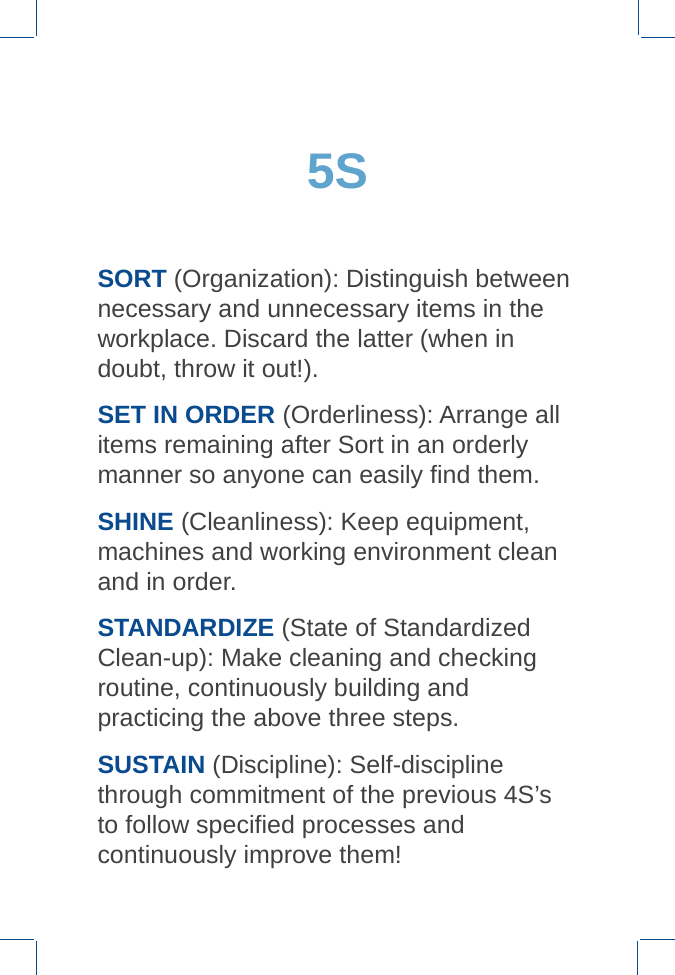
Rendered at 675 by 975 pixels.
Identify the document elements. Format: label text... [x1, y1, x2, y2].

list SORT (Organization): Distinguish between necessary and unnecessary items in the workplace. Discard the latter (when in doubt, throw it out!). SET IN ORDER (Orderliness): Arrange all items remaining after Sort in an orderly manner so anyone can easily find them. SHINE (Cleanliness): Keep equipment, machines and working environment clean and in order. STANDARDIZE (State of Standardized Clean-up): Make cleaning and checking routine, continuously building and practicing the above three steps. SUSTAIN (Discipline): Self-discipline through commitment of the previous 4S’s to follow specified processes and continuously improve them! [97, 262, 578, 909]
title 5S [75, 149, 600, 198]
